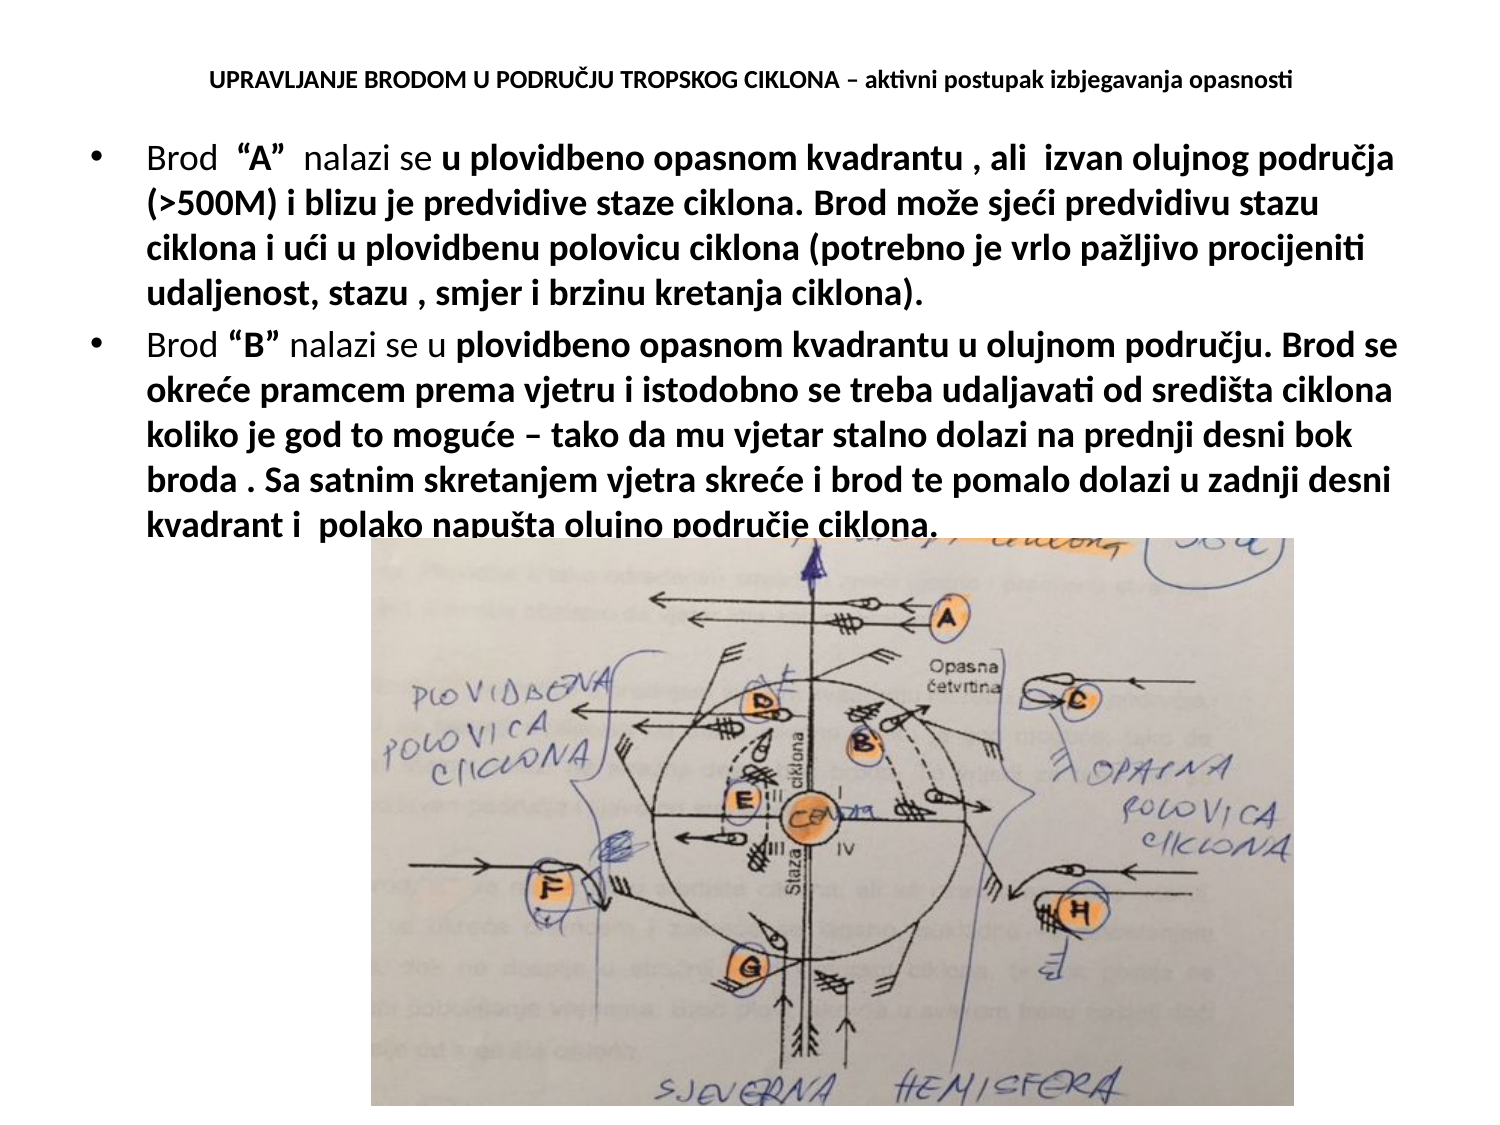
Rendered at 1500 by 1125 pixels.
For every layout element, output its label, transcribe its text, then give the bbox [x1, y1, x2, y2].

title UPRAVLJANJE BRODOM U PODRUČJU TROPSKOG CIKLONA – aktivni postupak izbjegavanja opasnosti [76, 54, 1427, 102]
picture [371, 538, 1294, 1107]
list Brod “A” nalazi se u plovidbeno opasnom kvadrantu , ali izvan olujnog područja (>500M) i blizu je predvidive staze ciklona. Brod može sjeći predvidivu stazu ciklona i ući u plovidbenu polovicu ciklona (potrebno je vrlo pažljivo procijeniti udaljenost, stazu , smjer i brzinu kretanja ciklona). Brod “B” nalazi se u plovidbeno opasnom kvadrantu u olujnom području. Brod se okreće pramcem prema vjetru i istodobno se treba udaljavati od središta ciklona koliko je god to moguće – tako da mu vjetar stalno dolazi na prednji desni bok broda . Sa satnim skretanjem vjetra skreće i brod te pomalo dolazi u zadnji desni kvadrant i polako napušta olujno područje ciklona. [75, 125, 1425, 1005]
